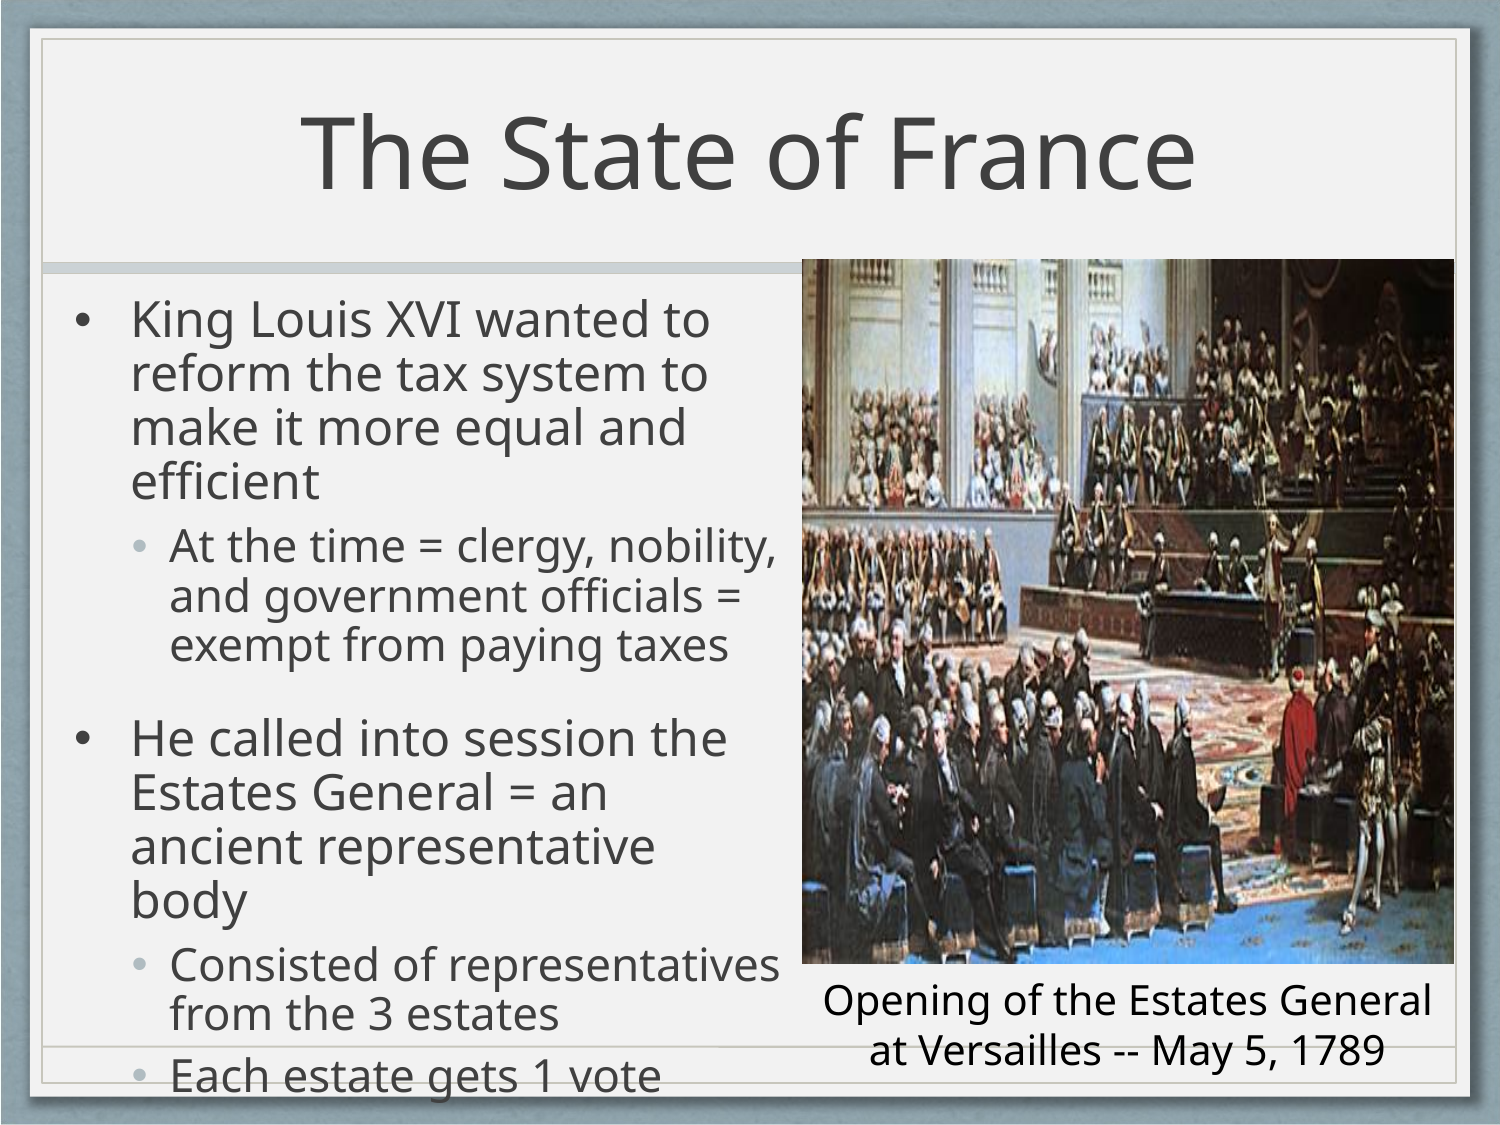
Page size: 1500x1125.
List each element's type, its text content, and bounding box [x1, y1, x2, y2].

title The State of France [147, 39, 1353, 261]
text_box Opening of the Estates General at Versailles -- May 5, 1789 [802, 977, 1453, 1082]
picture [0, 0, 1500, 1125]
list King Louis XVI wanted to reform the tax system to make it more equal and efficient At the time = clergy, nobility, and government officials = exempt from paying taxes He called into session the Estates General = an ancient representative body Consisted of representatives from the 3 estates Each estate gets 1 vote [58, 286, 802, 1054]
